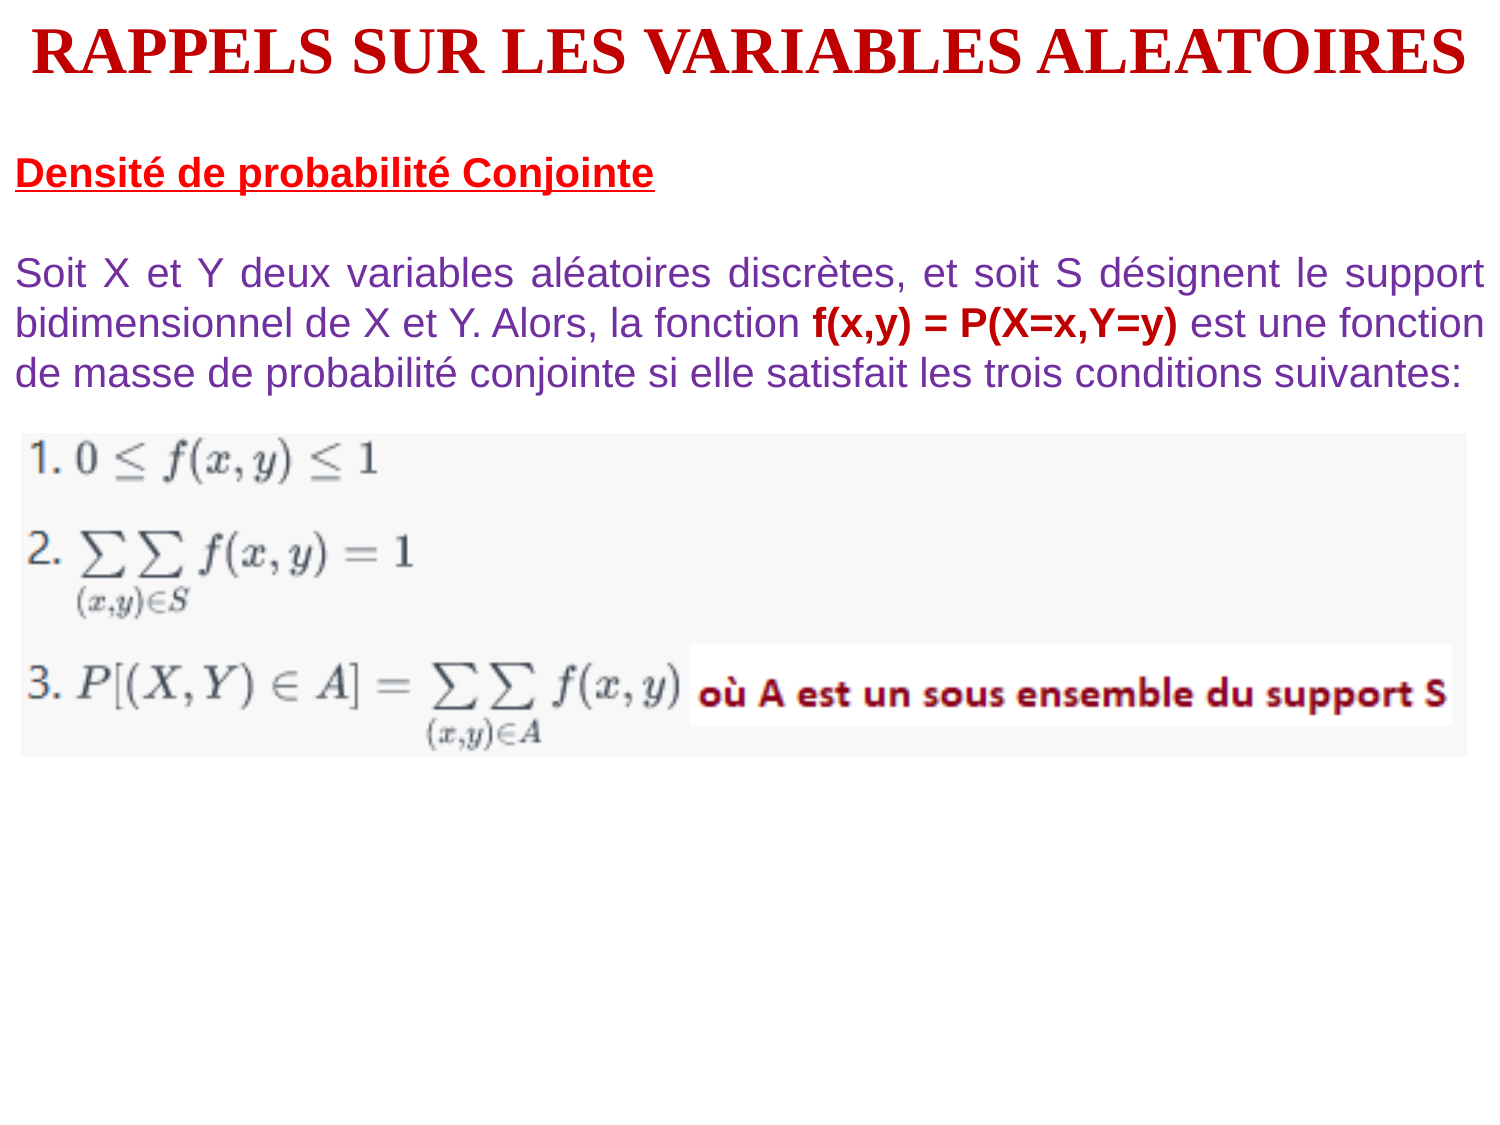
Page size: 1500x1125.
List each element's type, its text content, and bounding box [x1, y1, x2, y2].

picture [20, 433, 1467, 758]
text_box RAPPELS SUR LES VARIABLES ALEATOIRES [0, 0, 1500, 95]
text_box Densité de probabilité Conjointe Soit X et Y deux variables aléatoires discrètes, et soit S désignent le support bidimensionnel de X et Y. Alors, la fonction f(x,y) = P(X=x,Y=y) est une fonction de masse de probabilité conjointe si elle satisfait les trois conditions suivantes: [0, 138, 1500, 504]
